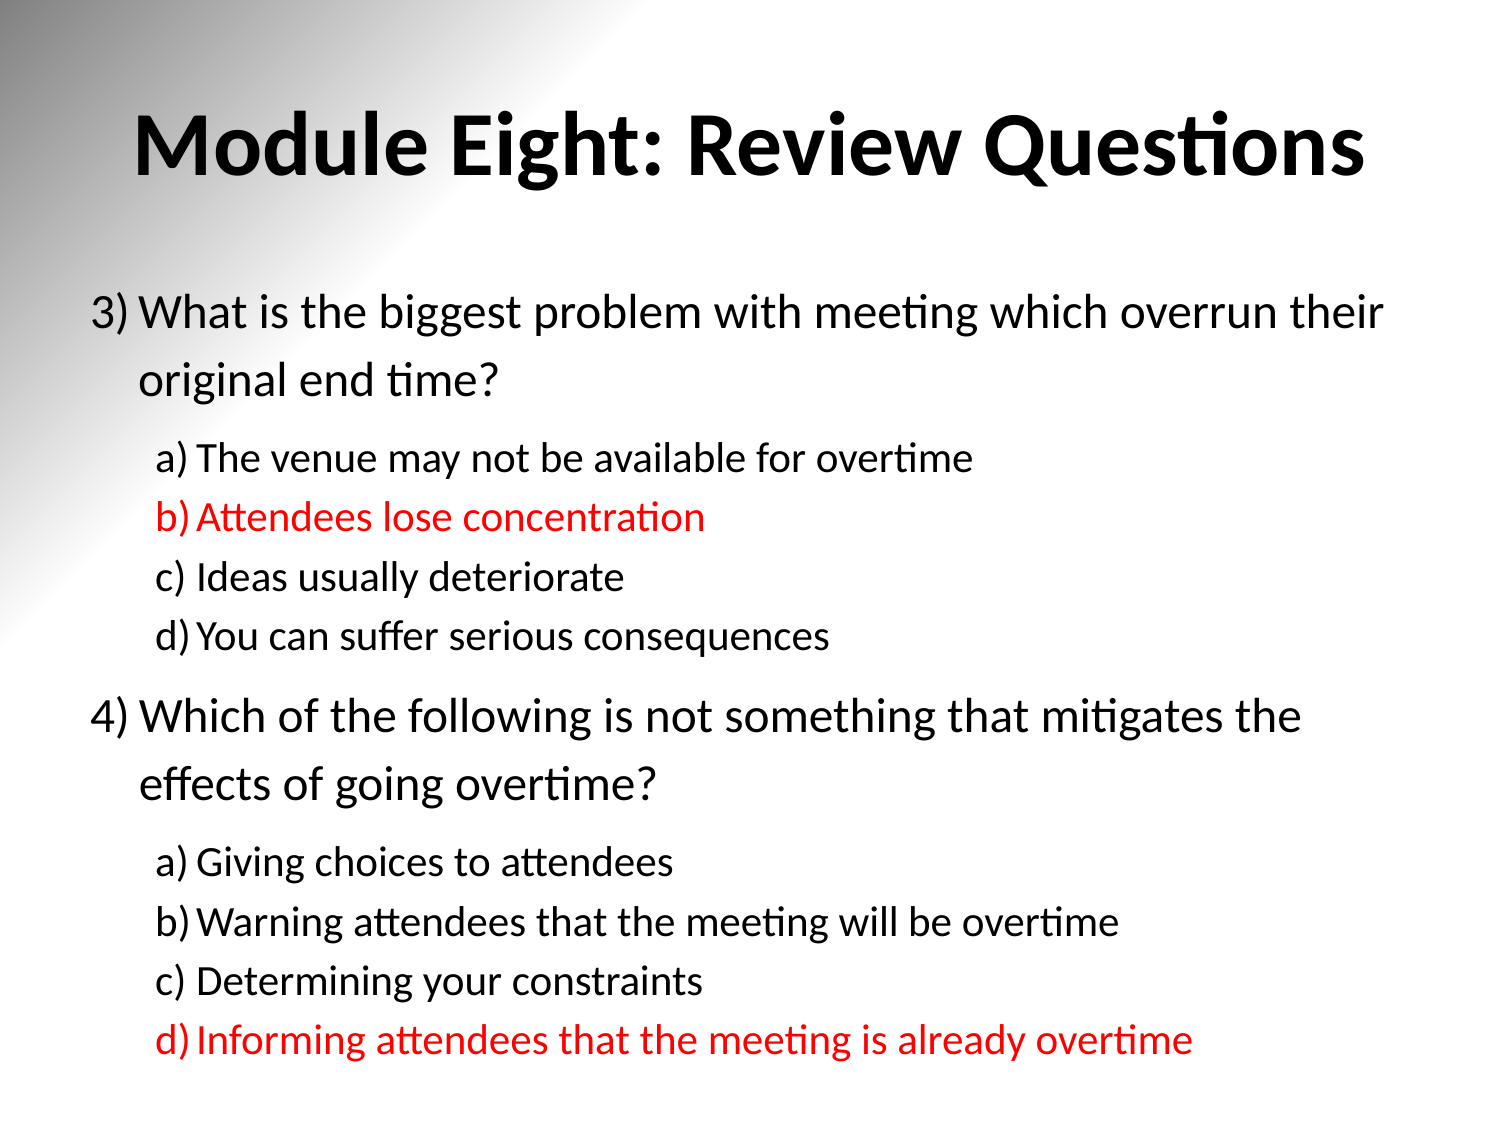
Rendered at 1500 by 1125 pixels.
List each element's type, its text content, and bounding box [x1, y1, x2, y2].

list What is the biggest problem with meeting which overrun their original end time? The venue may not be available for overtime Attendees lose concentration Ideas usually deteriorate You can suffer serious consequences Which of the following is not something that mitigates the effects of going overtime? Giving choices to attendees Warning attendees that the meeting will be overtime Determining your constraints Informing attendees that the meeting is already overtime [75, 262, 1425, 1075]
title Module Eight: Review Questions [75, 45, 1425, 233]
